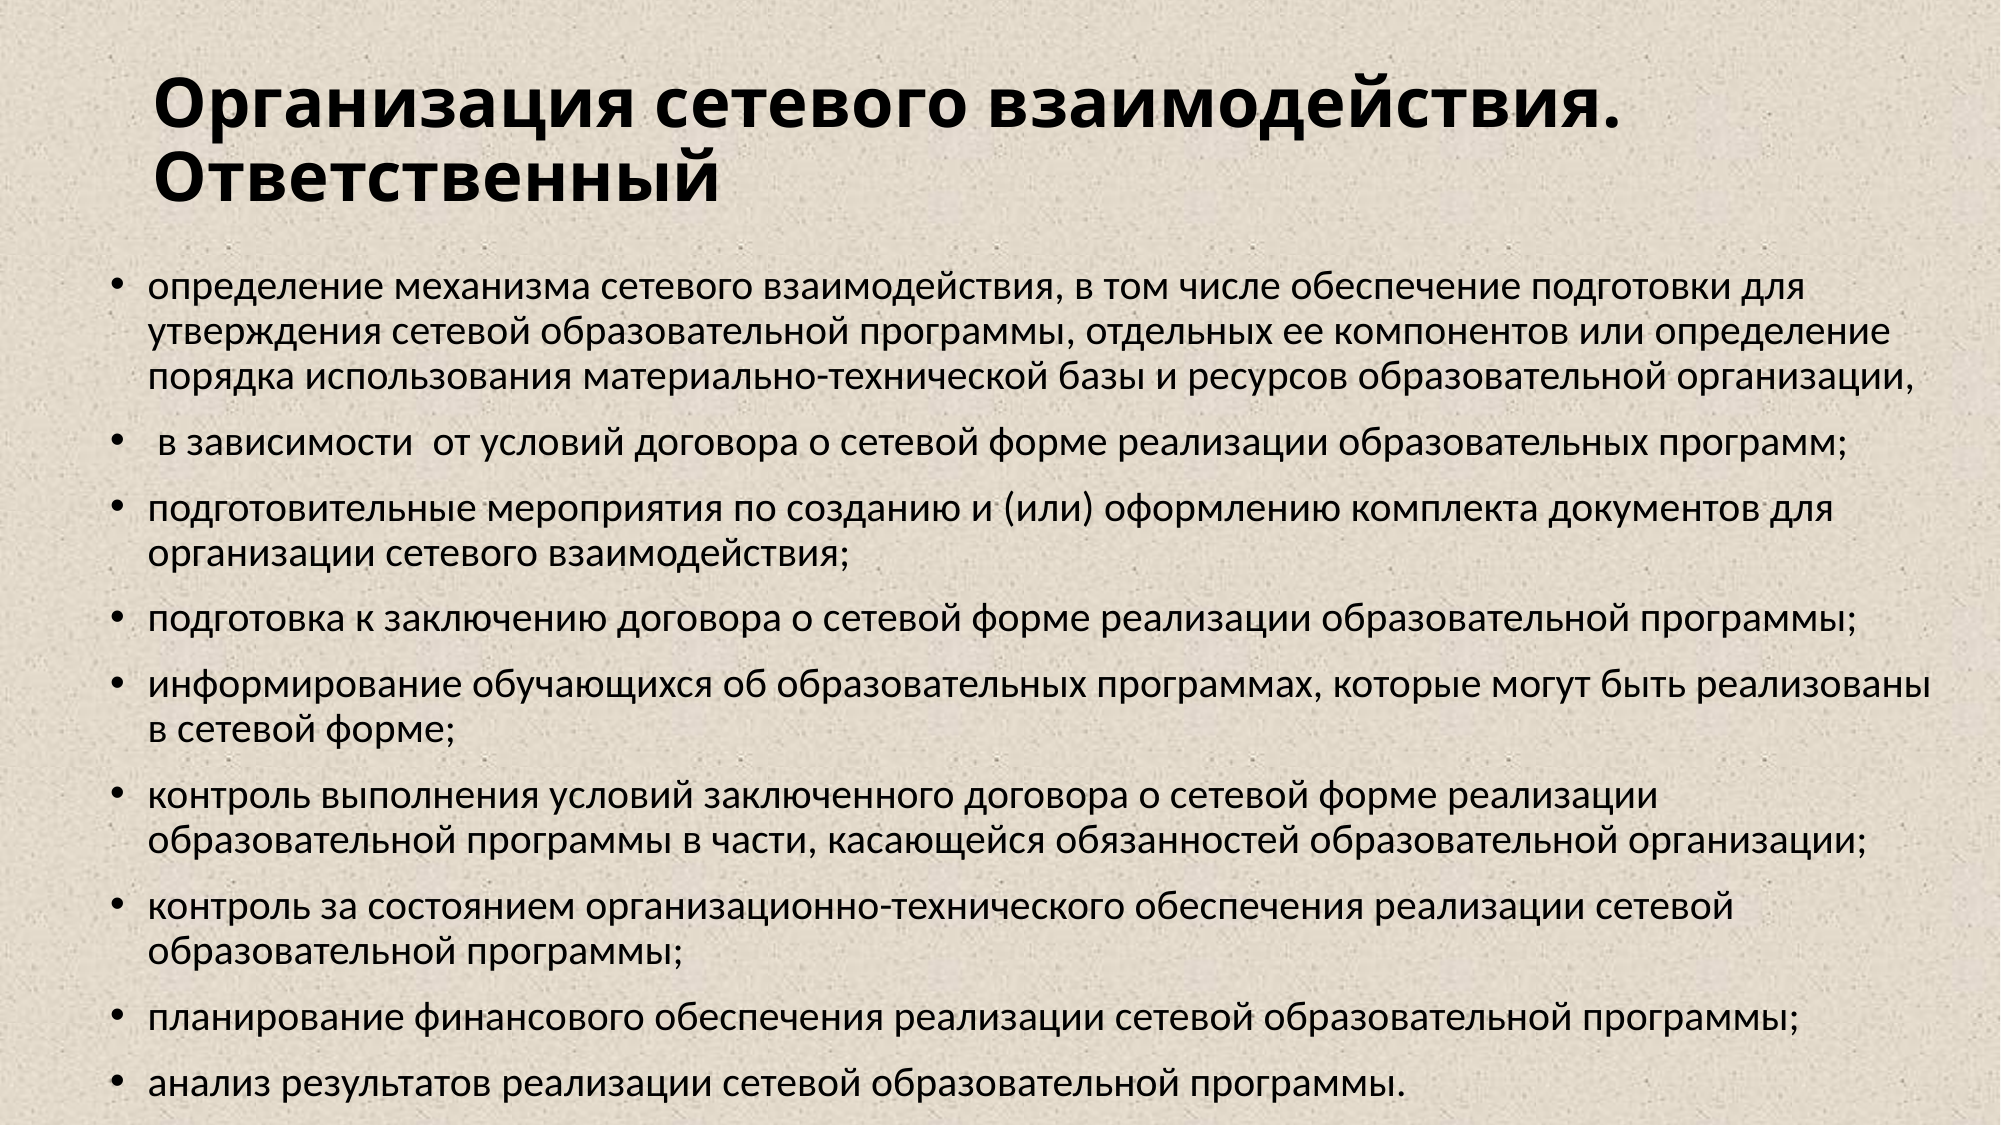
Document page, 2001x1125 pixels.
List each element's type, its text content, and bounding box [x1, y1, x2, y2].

title Организация сетевого взаимодействия. Ответственный [137, 59, 1863, 225]
picture [0, 0, 2001, 1125]
list определение механизма сетевого взаимодействия, в том числе обеспечение подготовки для утверждения сетевой образовательной программы, отдельных ее компонентов или определение порядка использования материально-технической базы и ресурсов образовательной организации, в зависимости от условий договора о сетевой форме реализации образовательных программ; подготовительные мероприятия по созданию и (или) оформлению комплекта документов для организации сетевого взаимодействия; подготовка к заключению договора о сетевой форме реализации образовательной программы; информирование обучающихся об образовательных программах, которые могут быть реализованы в сетевой форме; контроль выполнения условий заключенного договора о сетевой форме реализации образовательной программы в части, касающейся обязанностей образовательной организации; контроль за состоянием организационно-технического обеспечения реализации сетевой образовательной программы; планирование финансового обеспечения реализации сетевой образовательной программы; анализ результатов реализации сетевой образовательной программы. [95, 255, 1956, 1093]
